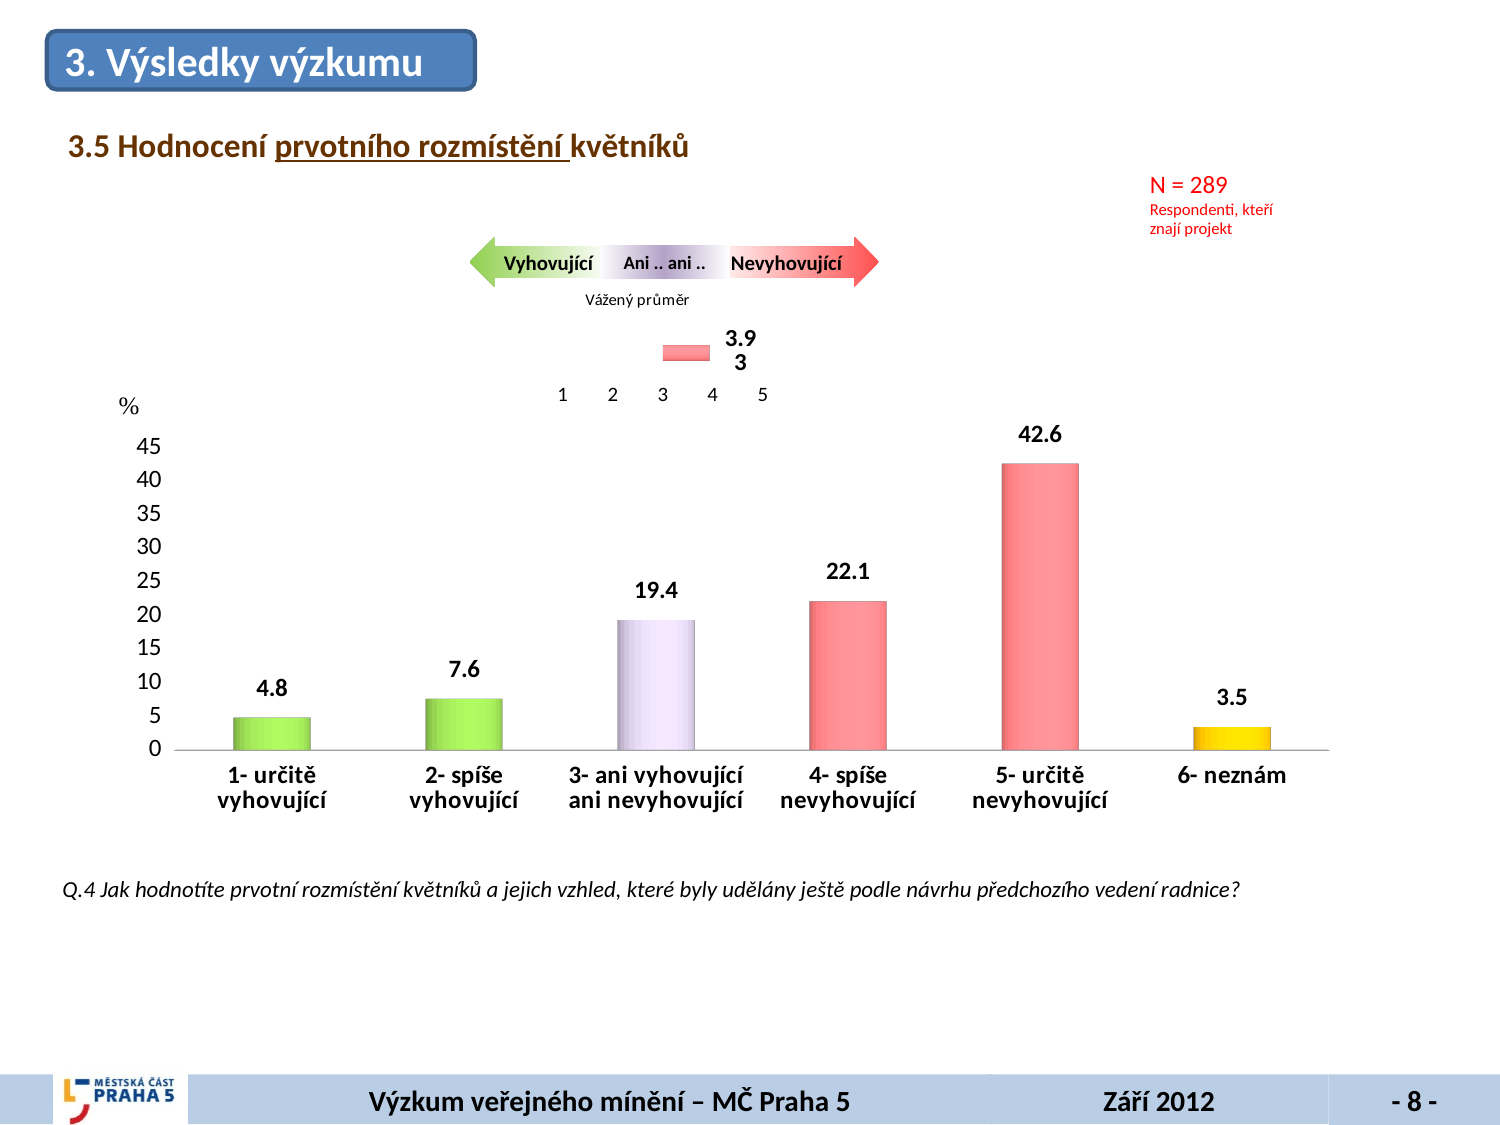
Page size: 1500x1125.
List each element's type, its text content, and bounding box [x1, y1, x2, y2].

picture [53, 1070, 188, 1125]
text_box Q.4 Jak hodnotíte prvotní rozmístění květníků a jejich vzhled, které byly udělány ještě podle návrhu předchozího vedení radnice? [47, 866, 1476, 909]
chart [53, 287, 1353, 876]
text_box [469, 237, 880, 286]
text_box N = 289 Respondenti, kteří znají projekt [1143, 162, 1299, 245]
text_box 3. Výsledky výzkumu [44, 28, 478, 92]
text_box 3.5 Hodnocení prvotního rozmístění květníků [53, 117, 1214, 172]
